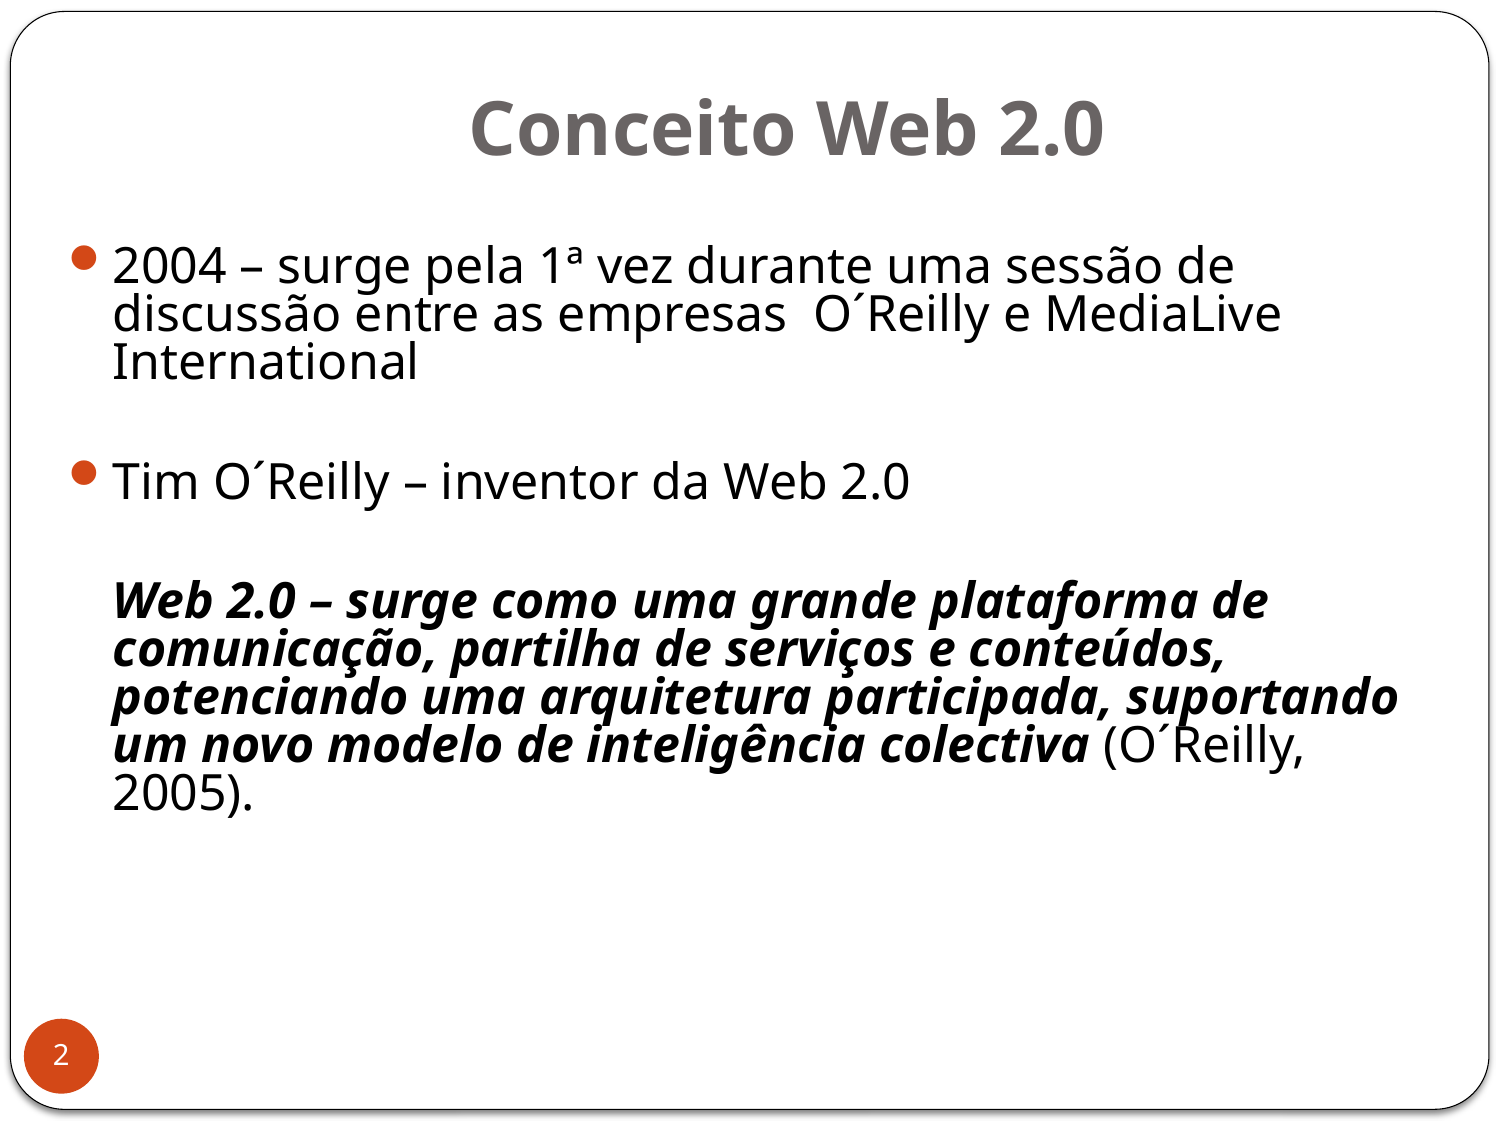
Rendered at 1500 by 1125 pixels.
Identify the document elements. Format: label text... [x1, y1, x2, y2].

title Conceito Web 2.0 [150, 66, 1425, 186]
list 2004 – surge pela 1ª vez durante uma sessão de discussão entre as empresas O´Reilly e MediaLive International Tim O´Reilly – inventor da Web 2.0 Web 2.0 – surge como uma grande plataforma de comunicação, partilha de serviços e conteúdos, potenciando uma arquitetura participada, suportando um novo modelo de inteligência colectiva (O´Reilly, 2005). [53, 237, 1425, 988]
slide_number 2 [23, 1018, 99, 1094]
